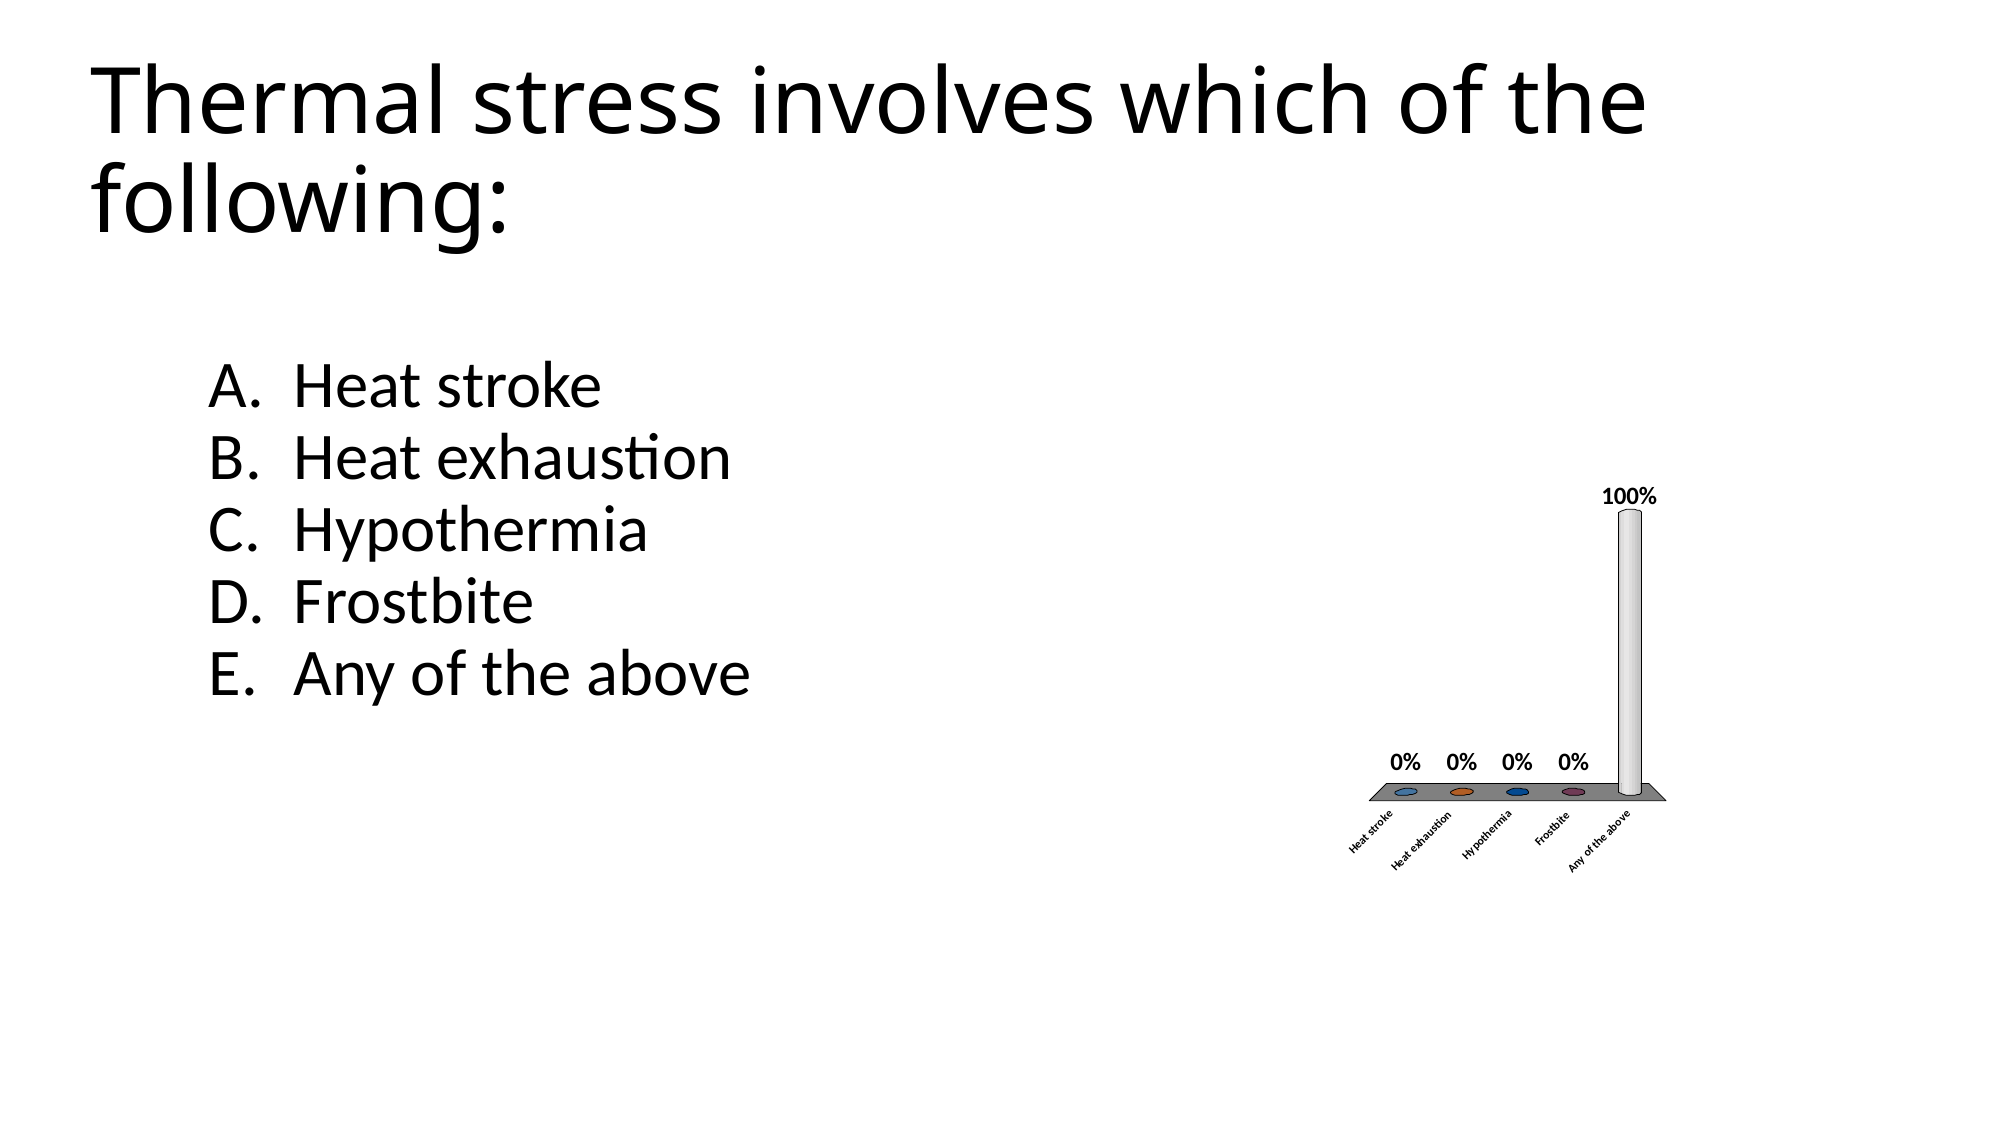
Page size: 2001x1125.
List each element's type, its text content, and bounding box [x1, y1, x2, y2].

list Heat stroke Heat exhaustion Hypothermia Frostbite Any of the above [194, 342, 920, 775]
title Thermal stress involves which of the following: [75, 45, 1800, 263]
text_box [1239, 473, 1740, 896]
